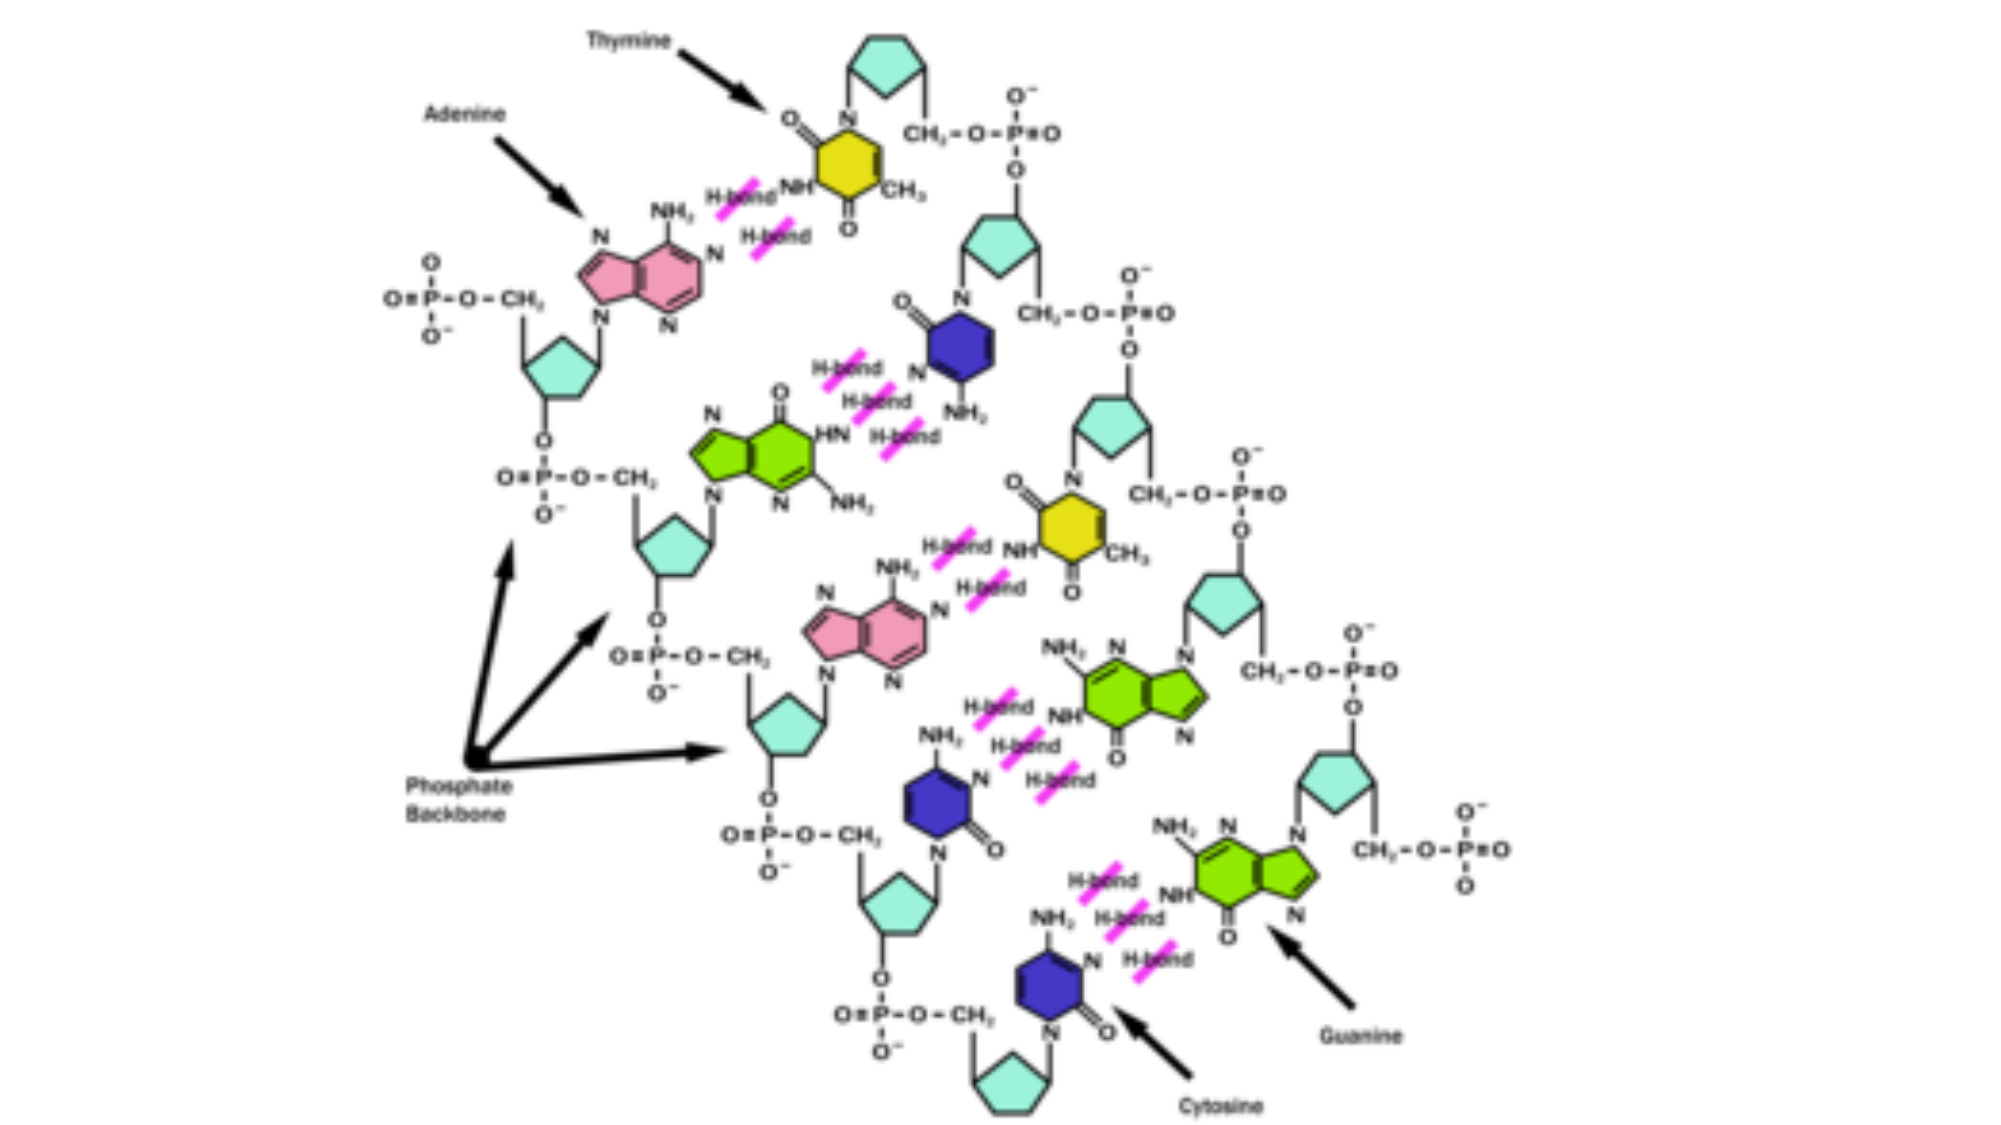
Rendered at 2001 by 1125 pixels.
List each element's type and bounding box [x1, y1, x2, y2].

picture [377, 24, 1525, 1125]
